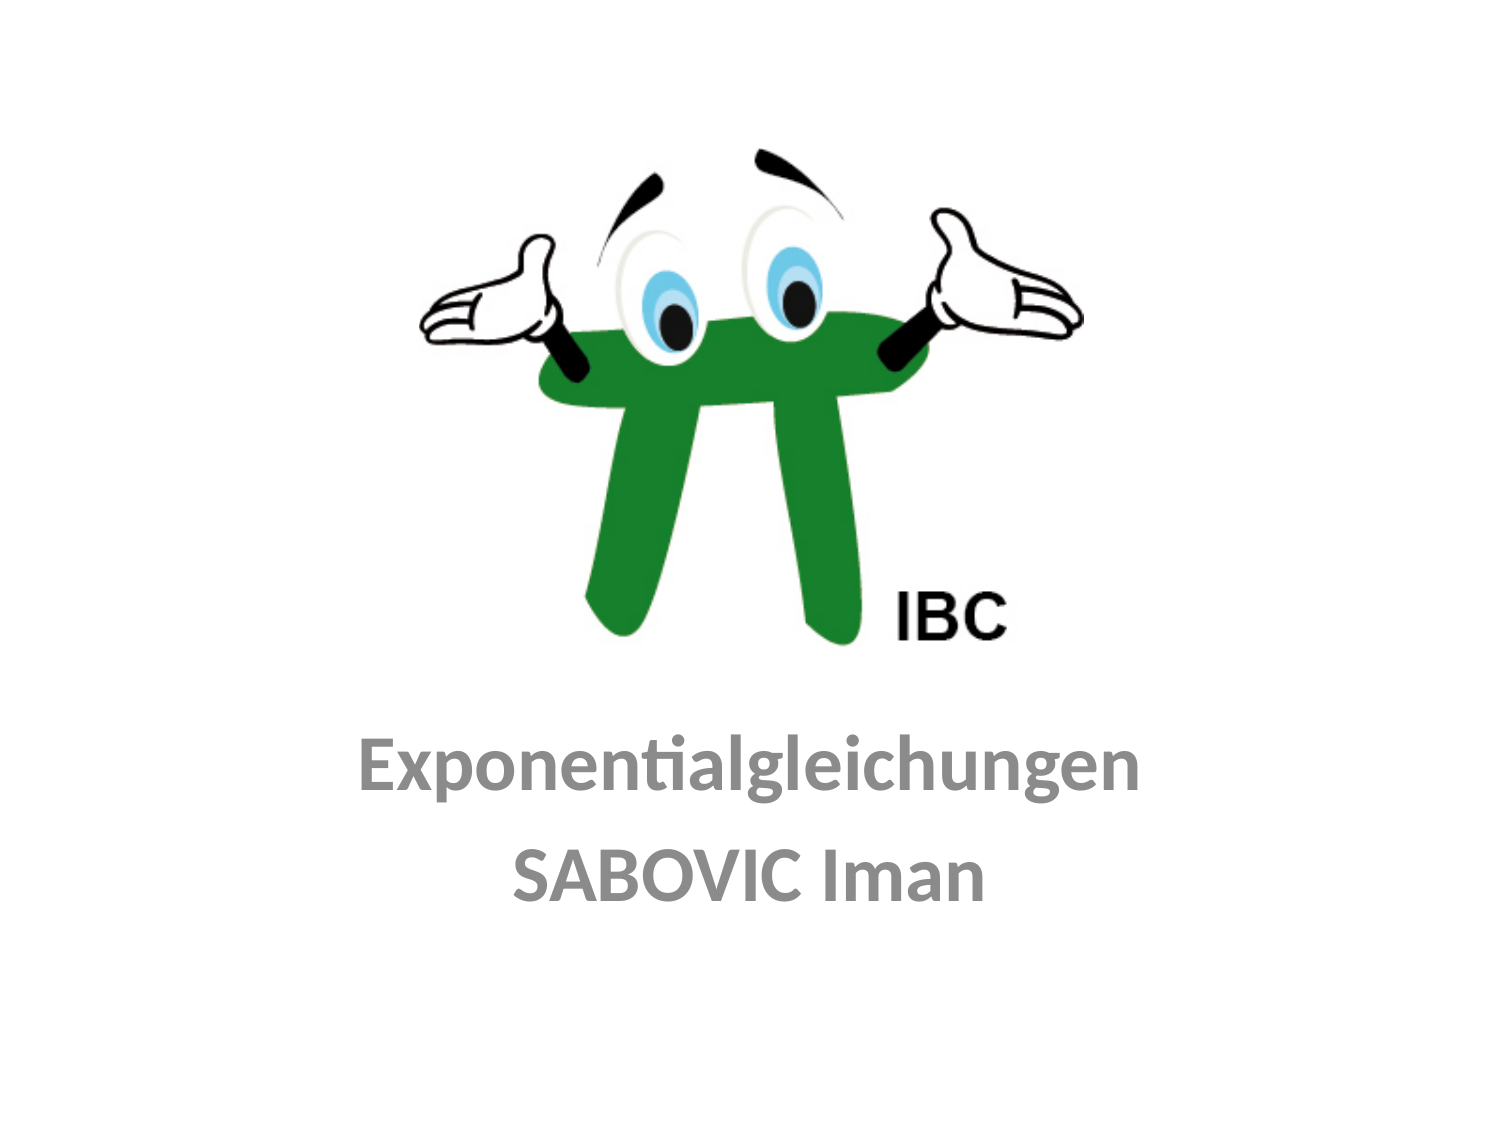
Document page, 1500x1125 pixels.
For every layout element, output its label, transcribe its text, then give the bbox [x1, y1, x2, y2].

subtitle Exponentialgleichungen SABOVIC Iman [225, 704, 1275, 925]
picture [418, 148, 1084, 670]
